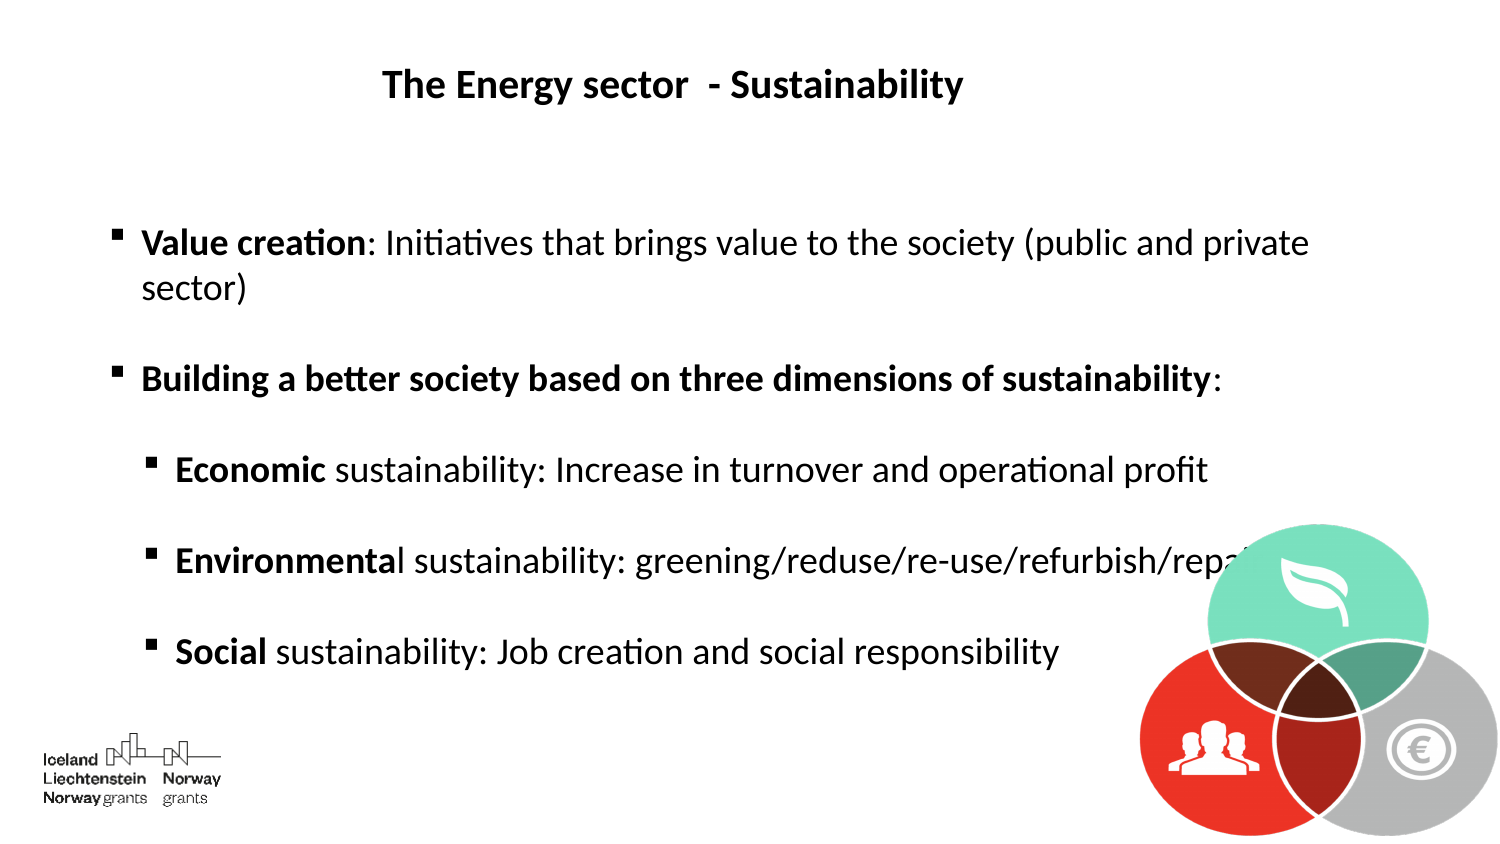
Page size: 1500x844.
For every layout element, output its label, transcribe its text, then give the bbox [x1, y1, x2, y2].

picture [43, 733, 221, 807]
text_box Value creation: Initiatives that brings value to the society (public and private sector) Building a better society based on three dimensions of sustainability: Economic sustainability: Increase in turnover and operational profit Environmental sustainability: greening/reduse/re-use/refurbish/repair Social sustainability: Job creation and social responsibility [107, 217, 1398, 720]
title The Energy sector - Sustainability [381, 57, 1476, 199]
picture [1119, 515, 1500, 844]
